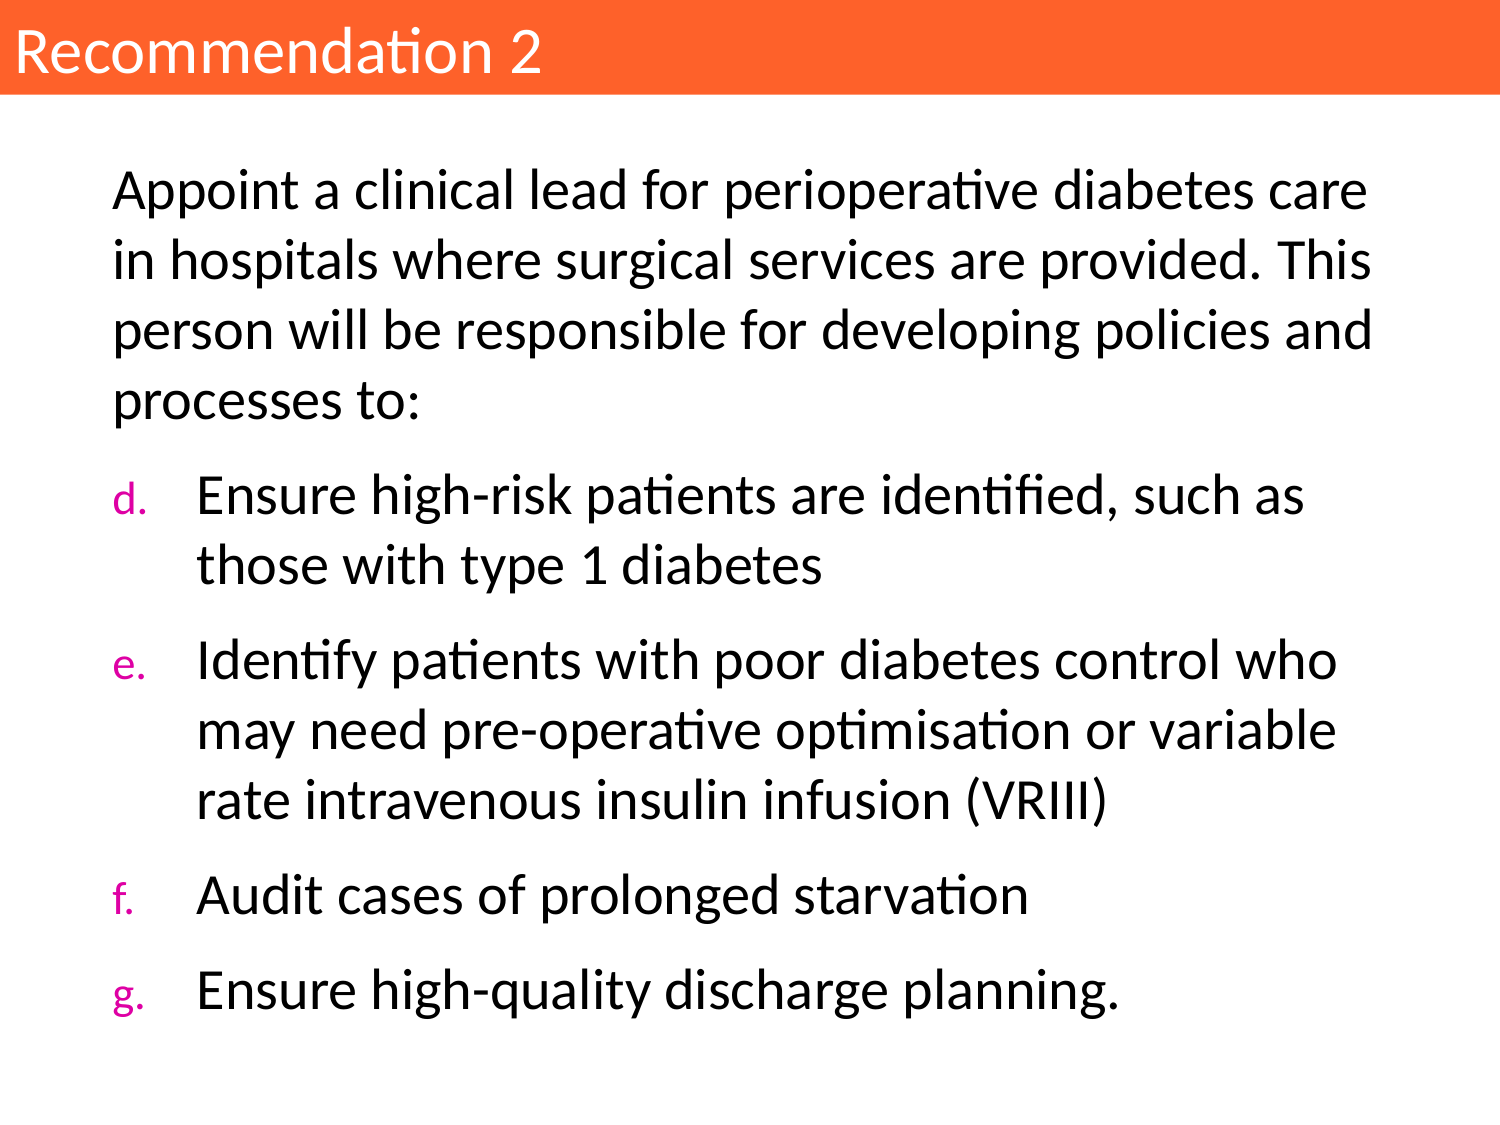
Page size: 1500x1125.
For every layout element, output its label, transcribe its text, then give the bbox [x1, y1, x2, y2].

text_box Recommendation 2 [0, 0, 1500, 95]
list Appoint a clinical lead for perioperative diabetes care in hospitals where surgical services are provided. This person will be responsible for developing policies and processes to: Ensure high-risk patients are identified, such as those with type 1 diabetes Identify patients with poor diabetes control who may need pre-operative optimisation or variable rate intravenous insulin infusion (VRIII) Audit cases of prolonged starvation Ensure high-quality discharge planning. [97, 143, 1440, 1085]
